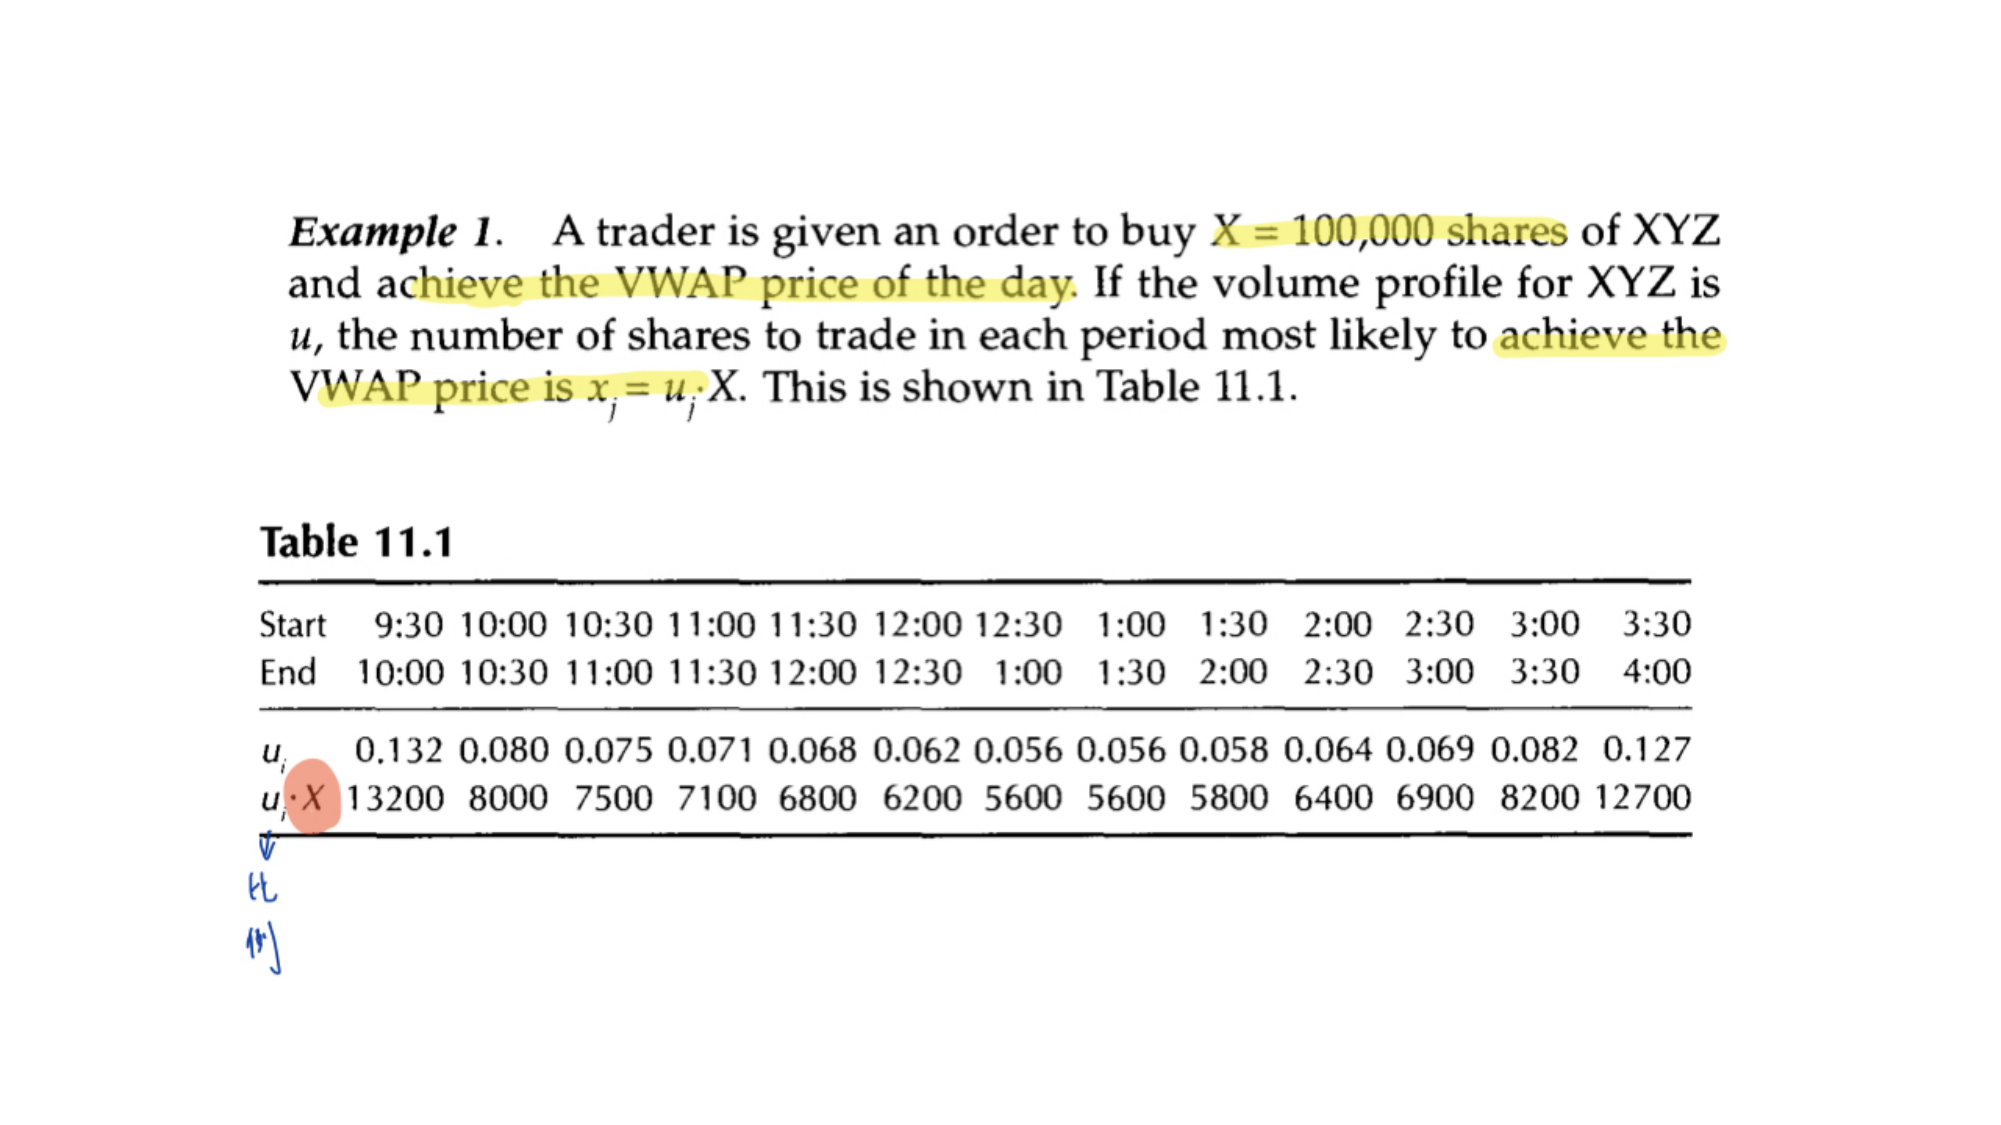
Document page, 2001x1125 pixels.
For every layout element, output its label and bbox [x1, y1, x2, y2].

picture [232, 188, 1768, 459]
picture [191, 505, 1768, 1011]
